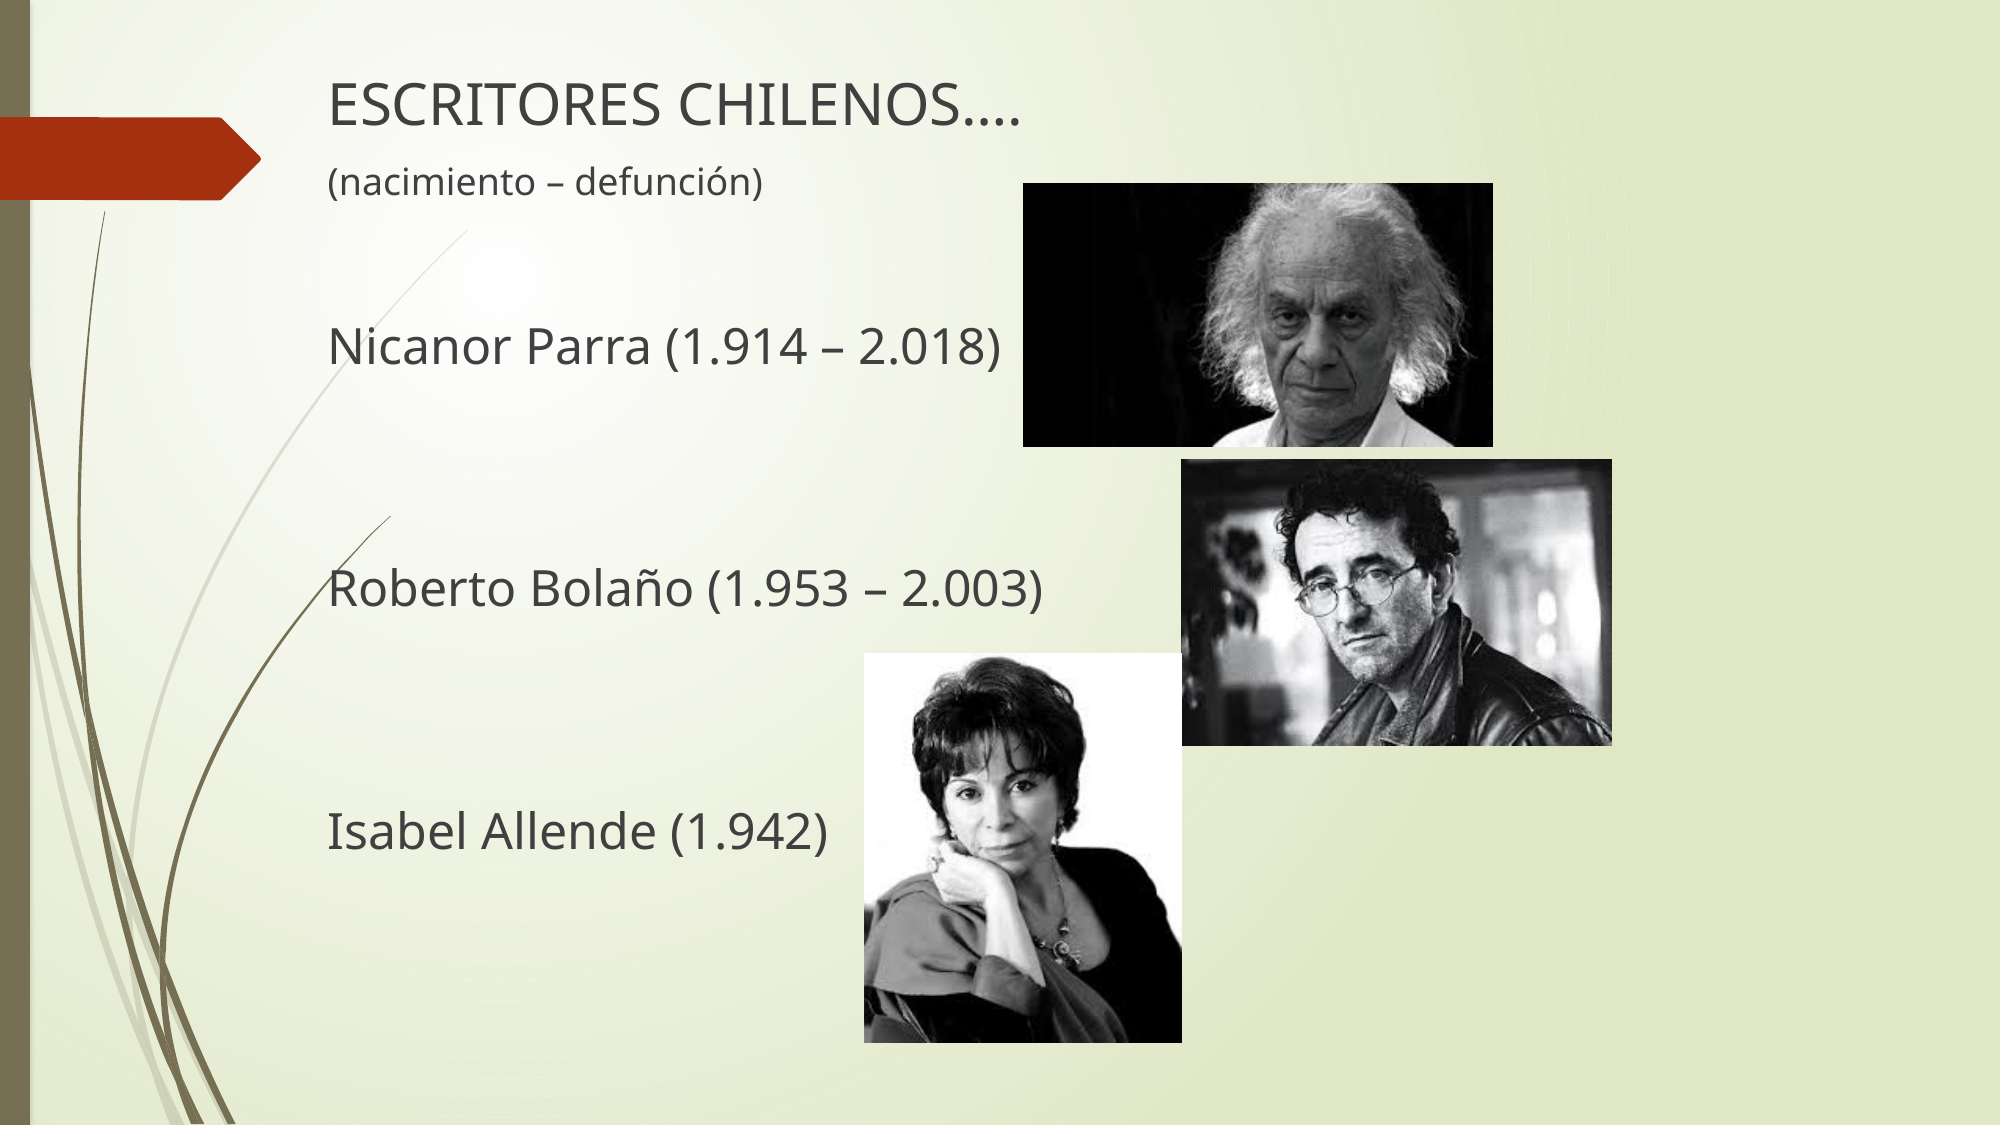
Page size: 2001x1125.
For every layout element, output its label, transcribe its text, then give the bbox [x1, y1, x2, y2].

picture [864, 459, 1612, 1043]
list ESCRITORES CHILENOS…. (nacimiento – defunción) Nicanor Parra (1.914 – 2.018) Roberto Bolaño (1.953 – 2.003) Isabel Allende (1.942) [312, 59, 1888, 1063]
picture [1023, 183, 1493, 447]
